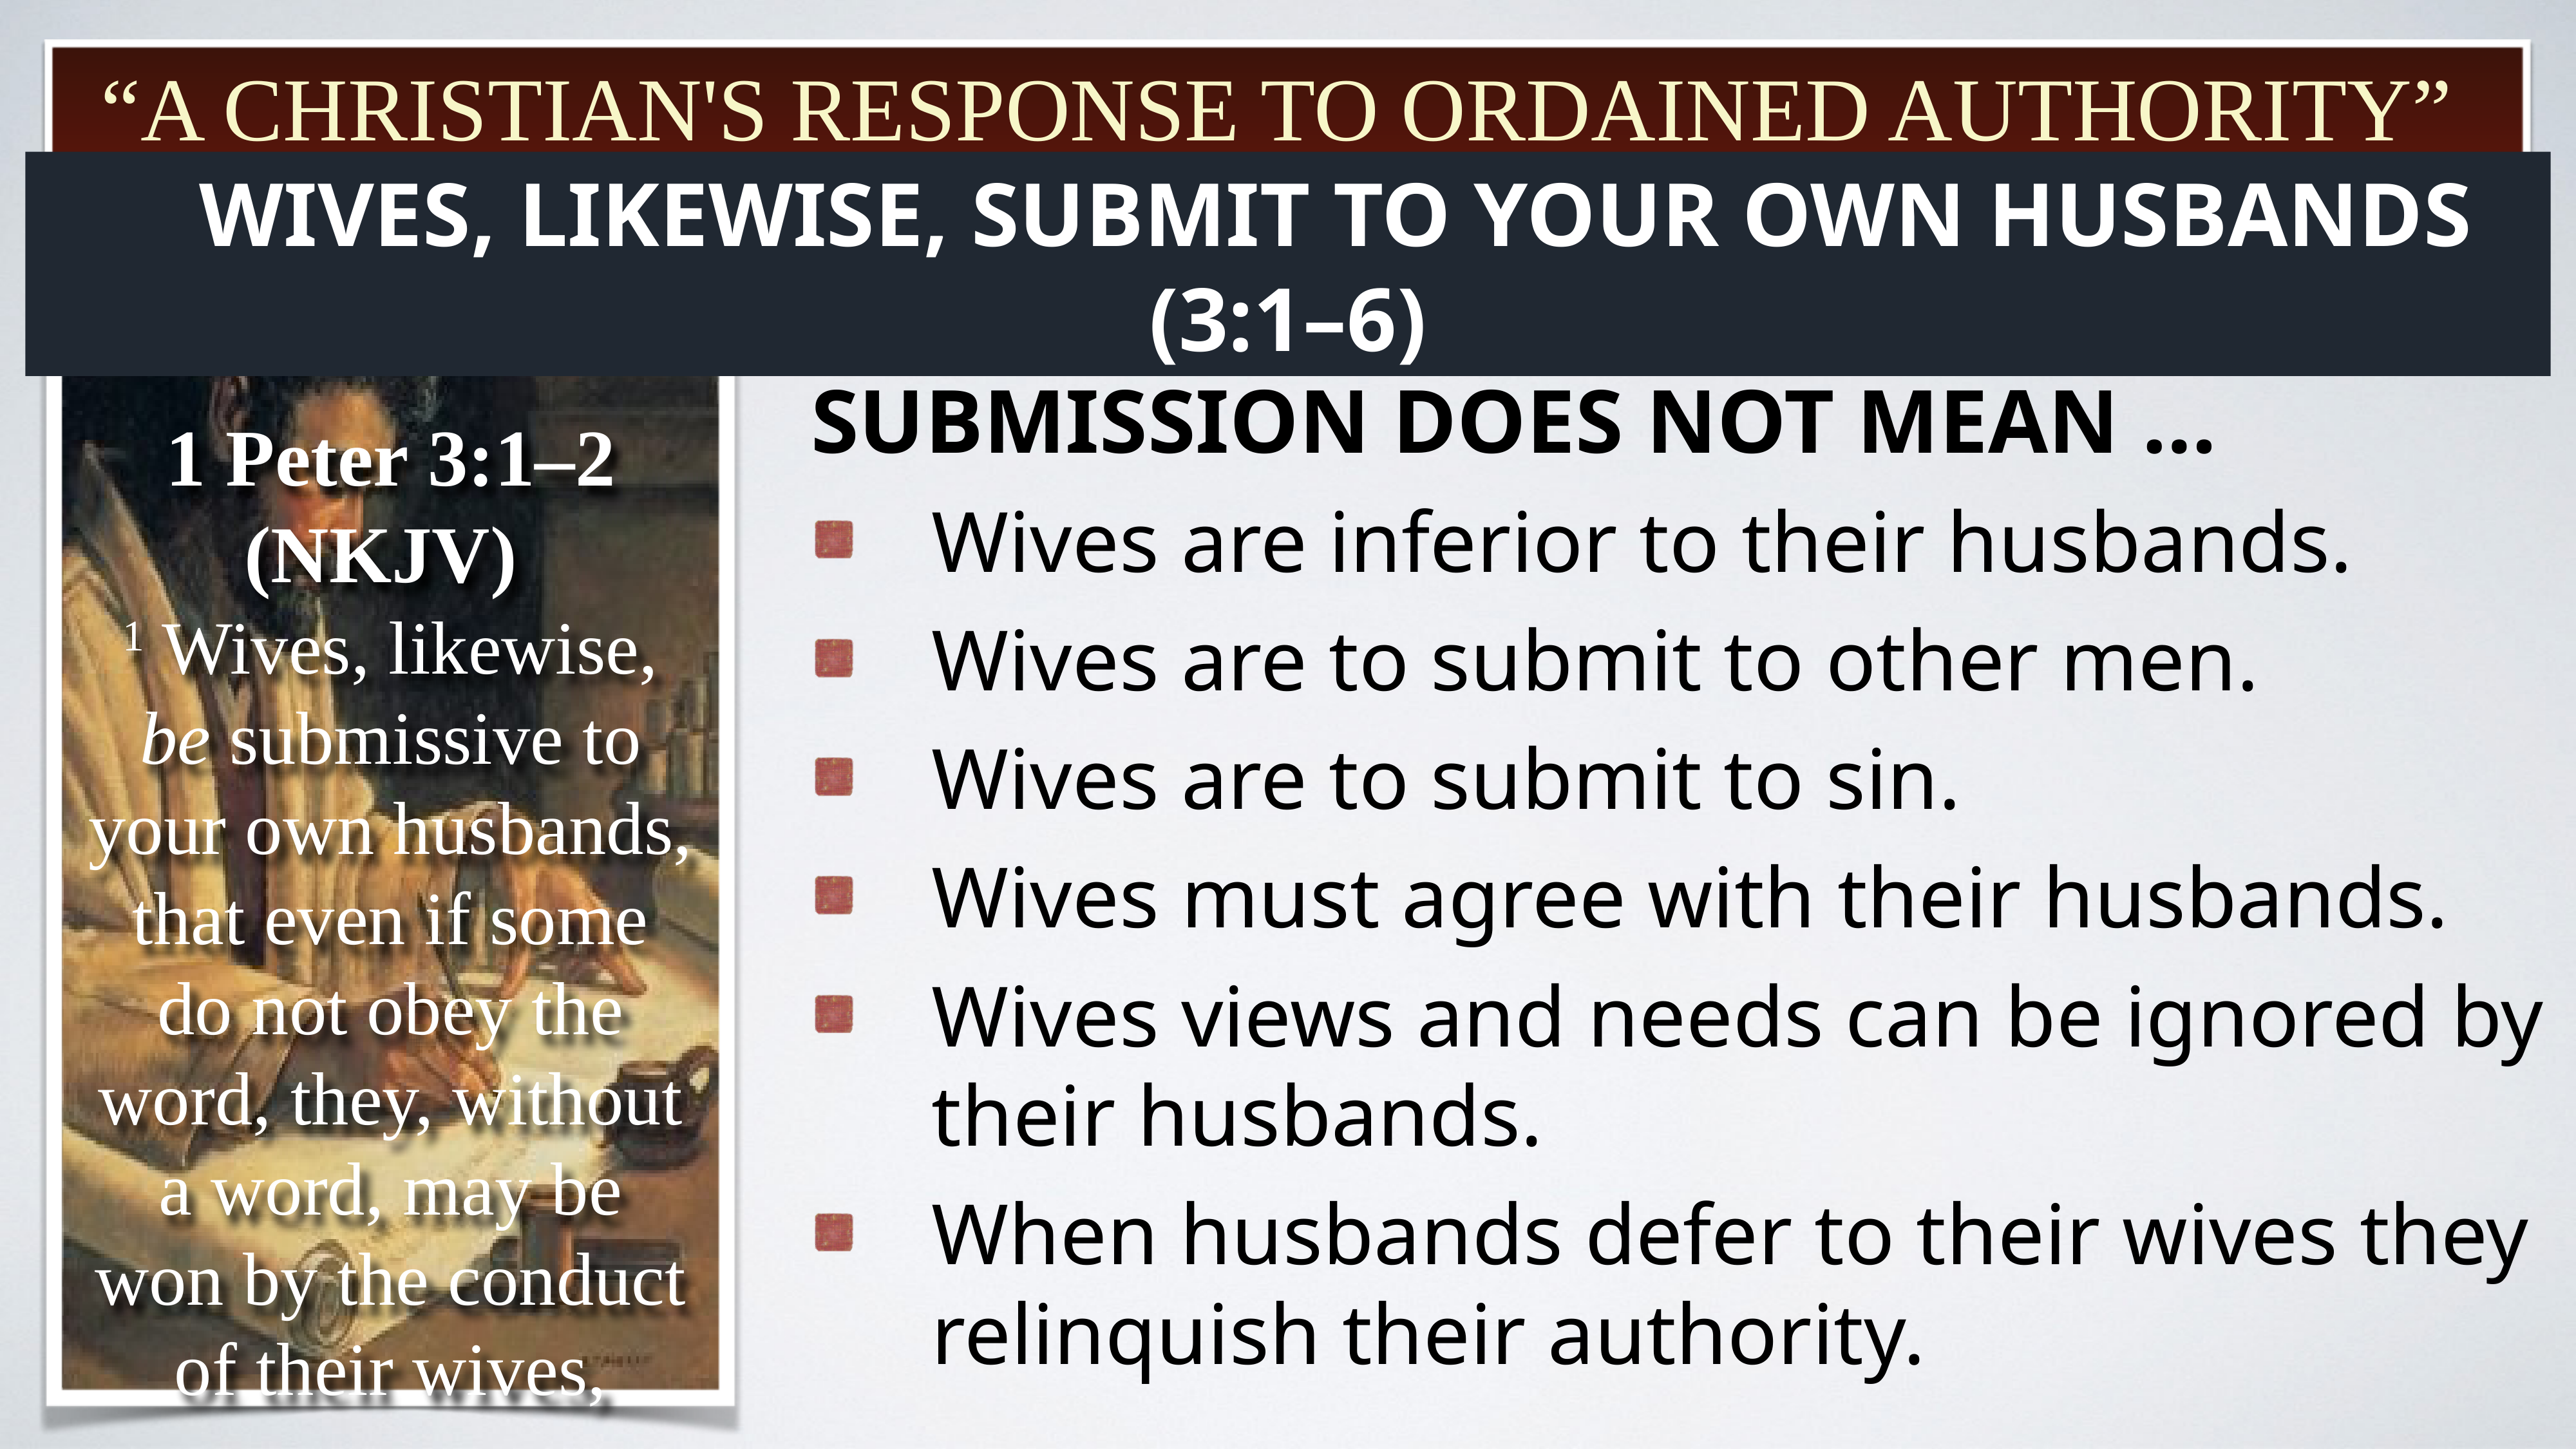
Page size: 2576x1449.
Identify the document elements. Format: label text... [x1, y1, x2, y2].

picture [0, 0, 2576, 1449]
text_box WIVES, LIKEWISE, SUBMIT TO YOUR OWN HUSBANDS (3:1–6) [25, 151, 2551, 376]
text_box SUBMISSION DOES NOT MEAN … Wives are inferior to their husbands. Wives are to submit to other men. Wives are to submit to sin. Wives must agree with their husbands. Wives views and needs can be ignored by their husbands. When husbands defer to their wives they relinquish their authority. [803, 357, 2575, 1389]
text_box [38, 192, 743, 1437]
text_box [41, 39, 2535, 185]
